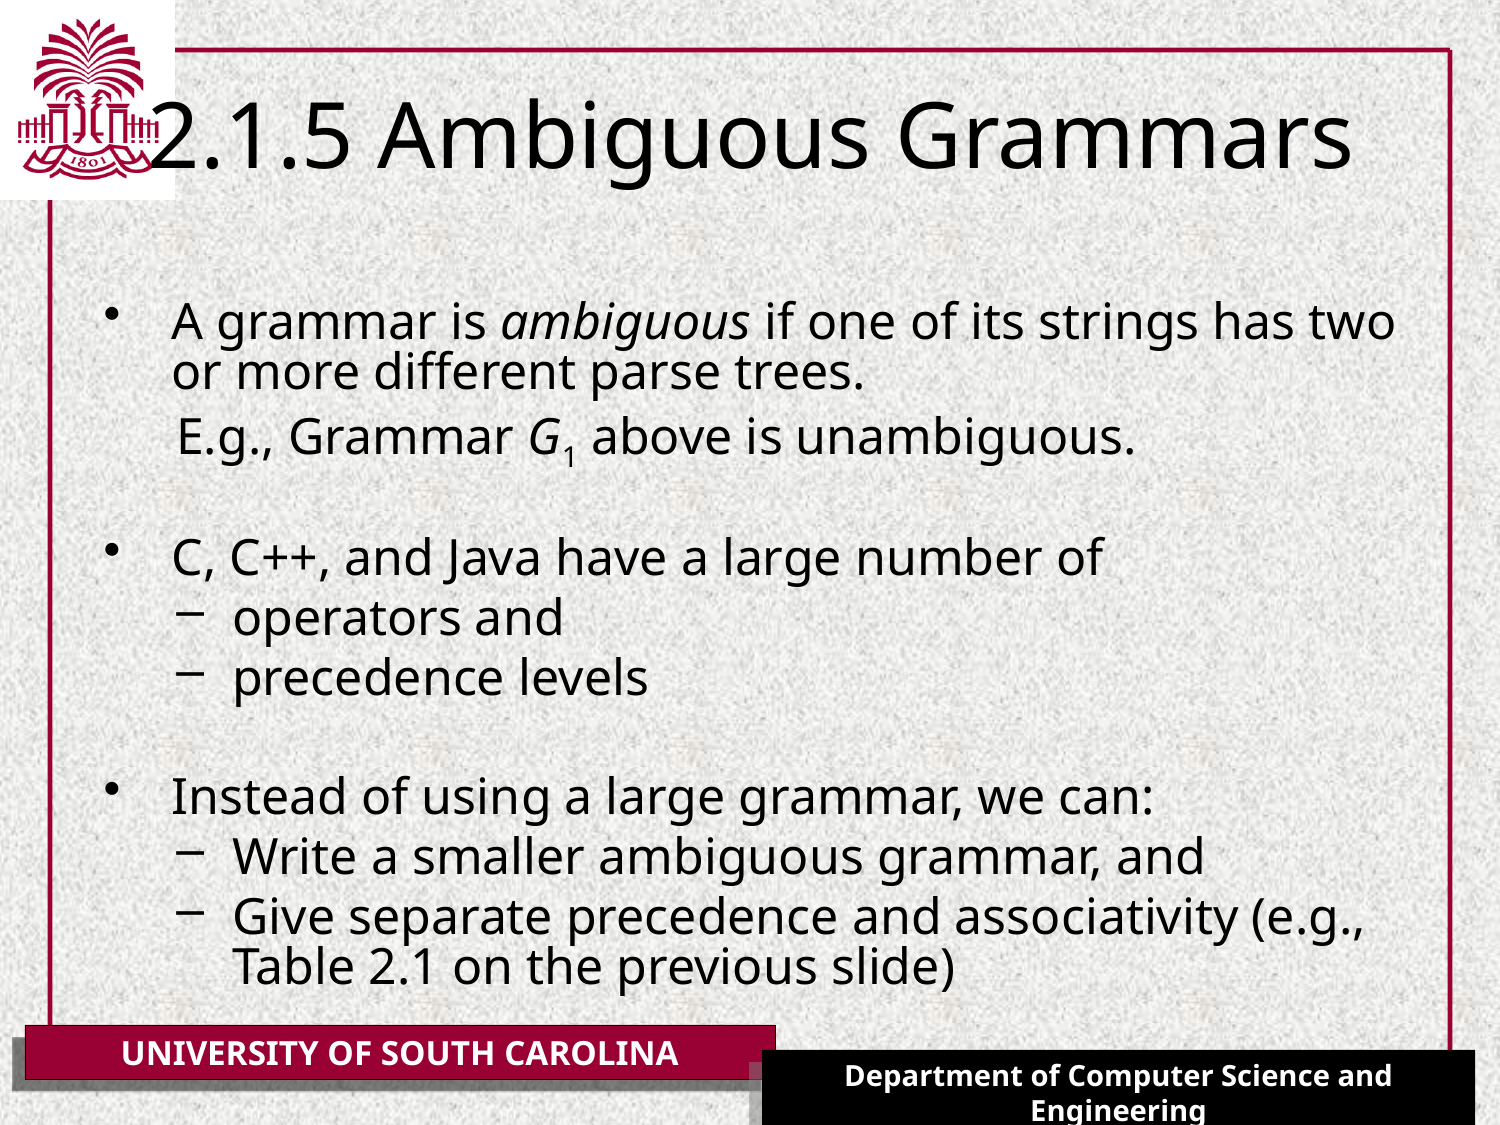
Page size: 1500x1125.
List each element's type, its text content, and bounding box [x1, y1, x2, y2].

list A grammar is ambiguous if one of its strings has two or more different parse trees. E.g., Grammar G1 above is unambiguous. C, C++, and Java have a large number of operators and precedence levels Instead of using a large grammar, we can: Write a smaller ambiguous grammar, and Give separate precedence and associativity (e.g., Table 2.1 on the previous slide) [99, 299, 1438, 1013]
picture [13, 1038, 749, 1091]
picture [0, 0, 1500, 1125]
title 2.1.5 Ambiguous Grammars [98, 50, 1402, 225]
